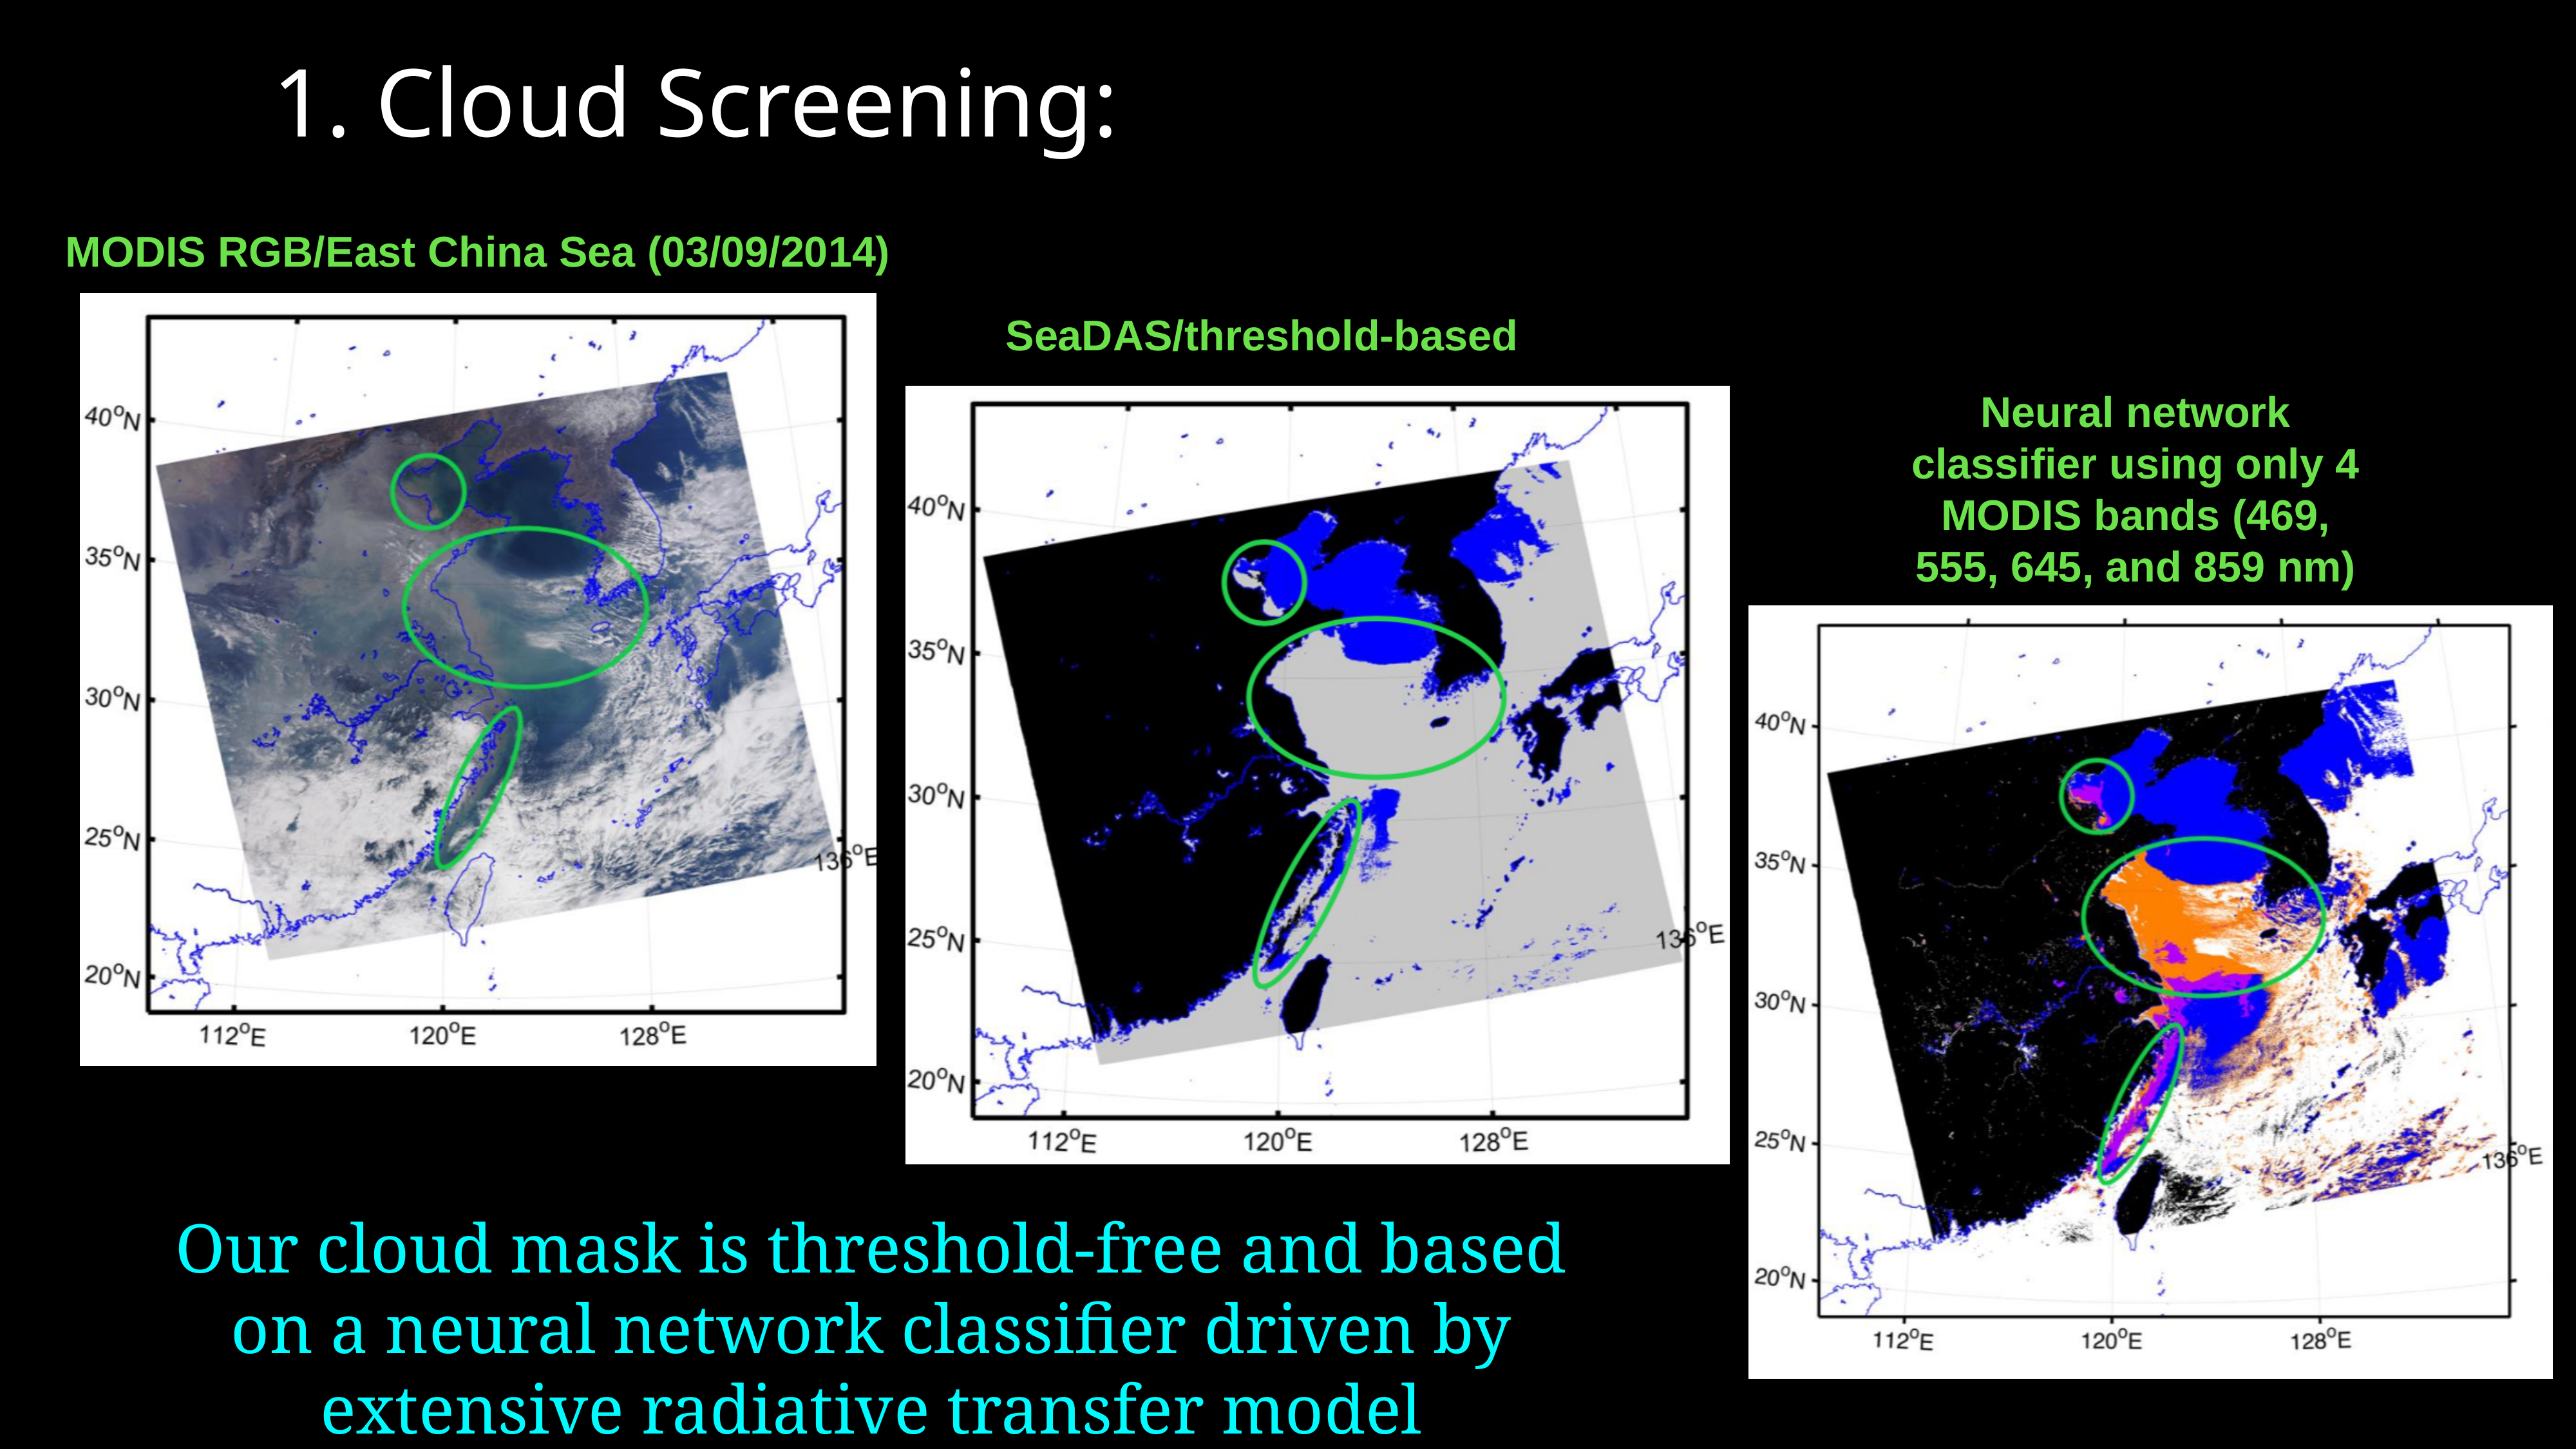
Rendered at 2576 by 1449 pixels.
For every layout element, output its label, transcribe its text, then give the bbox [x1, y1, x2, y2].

text_box Neural network classifier using only 4 MODIS bands (469, 555, 645, and 859 nm) [1880, 379, 2392, 595]
picture [80, 293, 876, 1066]
text_box Our cloud mask is threshold-free and based on a neural network classifier driven by extensive radiative transfer model simulations. [134, 1200, 1609, 1449]
text_box MODIS RGB/East China Sea (03/09/2014) [32, 219, 925, 280]
text_box 1. Cloud Screening: [0, 37, 1392, 274]
picture [905, 386, 1730, 1164]
text_box SeaDAS/threshold-based [952, 303, 1573, 364]
picture [1748, 605, 2553, 1379]
